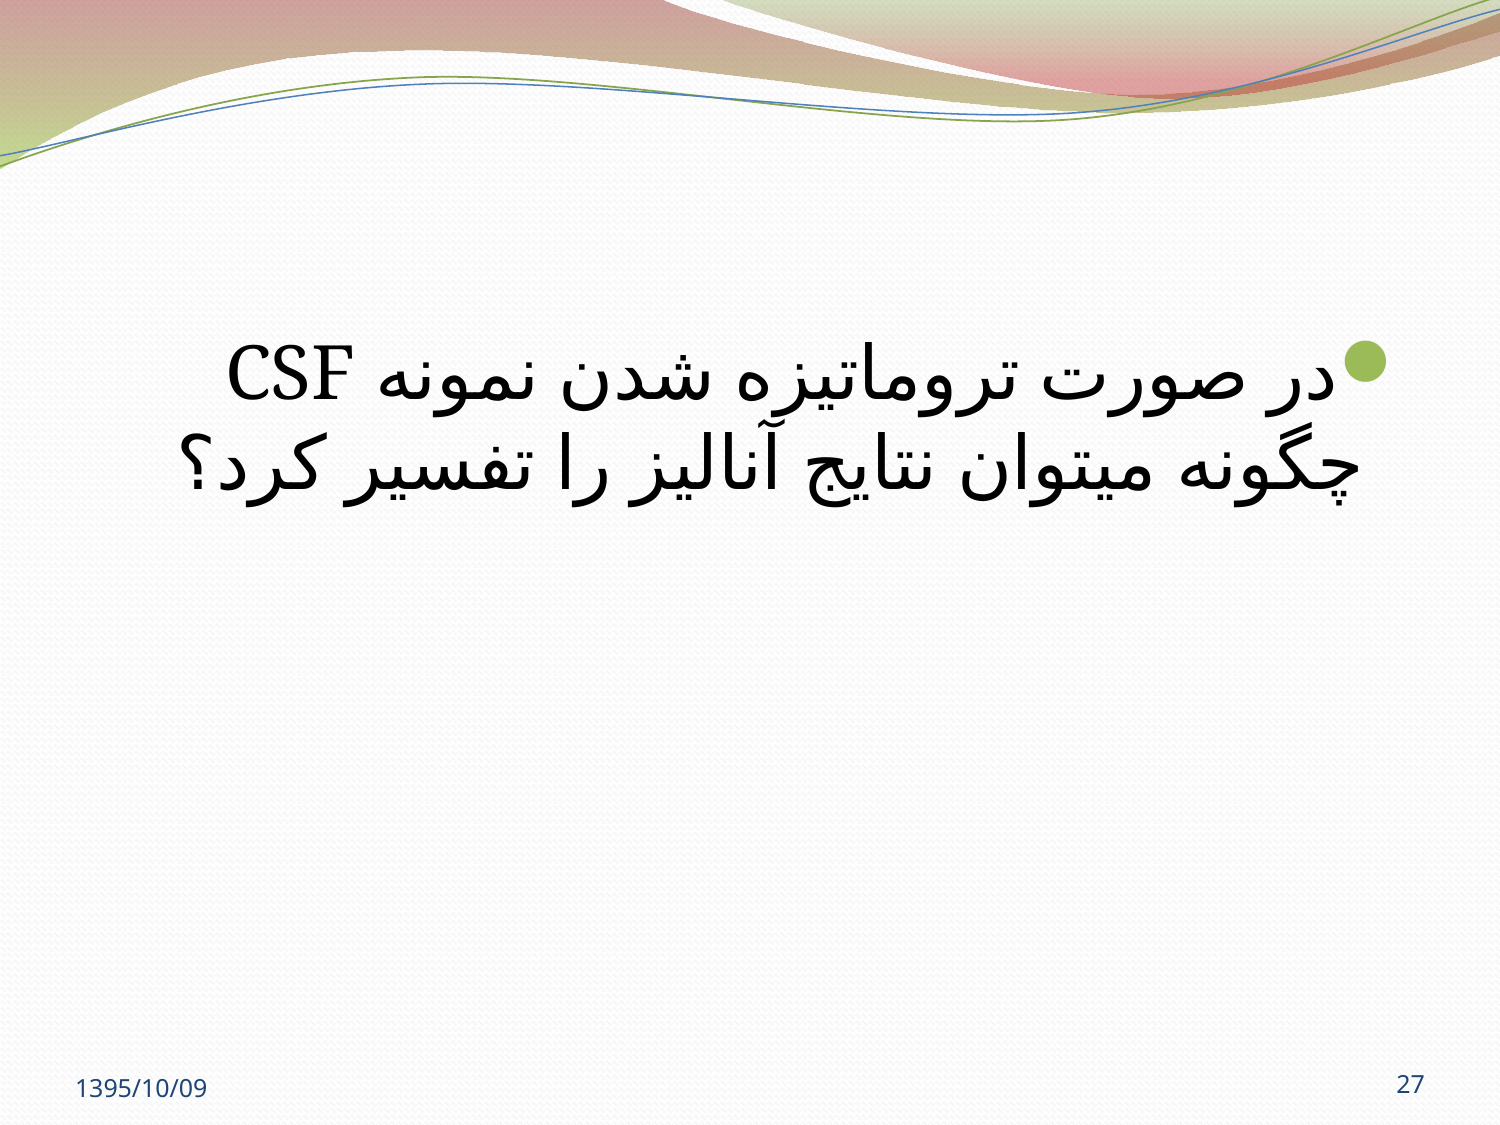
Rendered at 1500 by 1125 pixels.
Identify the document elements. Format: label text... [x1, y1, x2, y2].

slide_number 27 [1299, 1042, 1425, 1103]
list در صورت تروماتیزه شدن نمونه CSF چگونه میتوان نتایج آنالیز را تفسیر کرد؟ [75, 317, 1425, 1038]
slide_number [75, 1042, 425, 1103]
